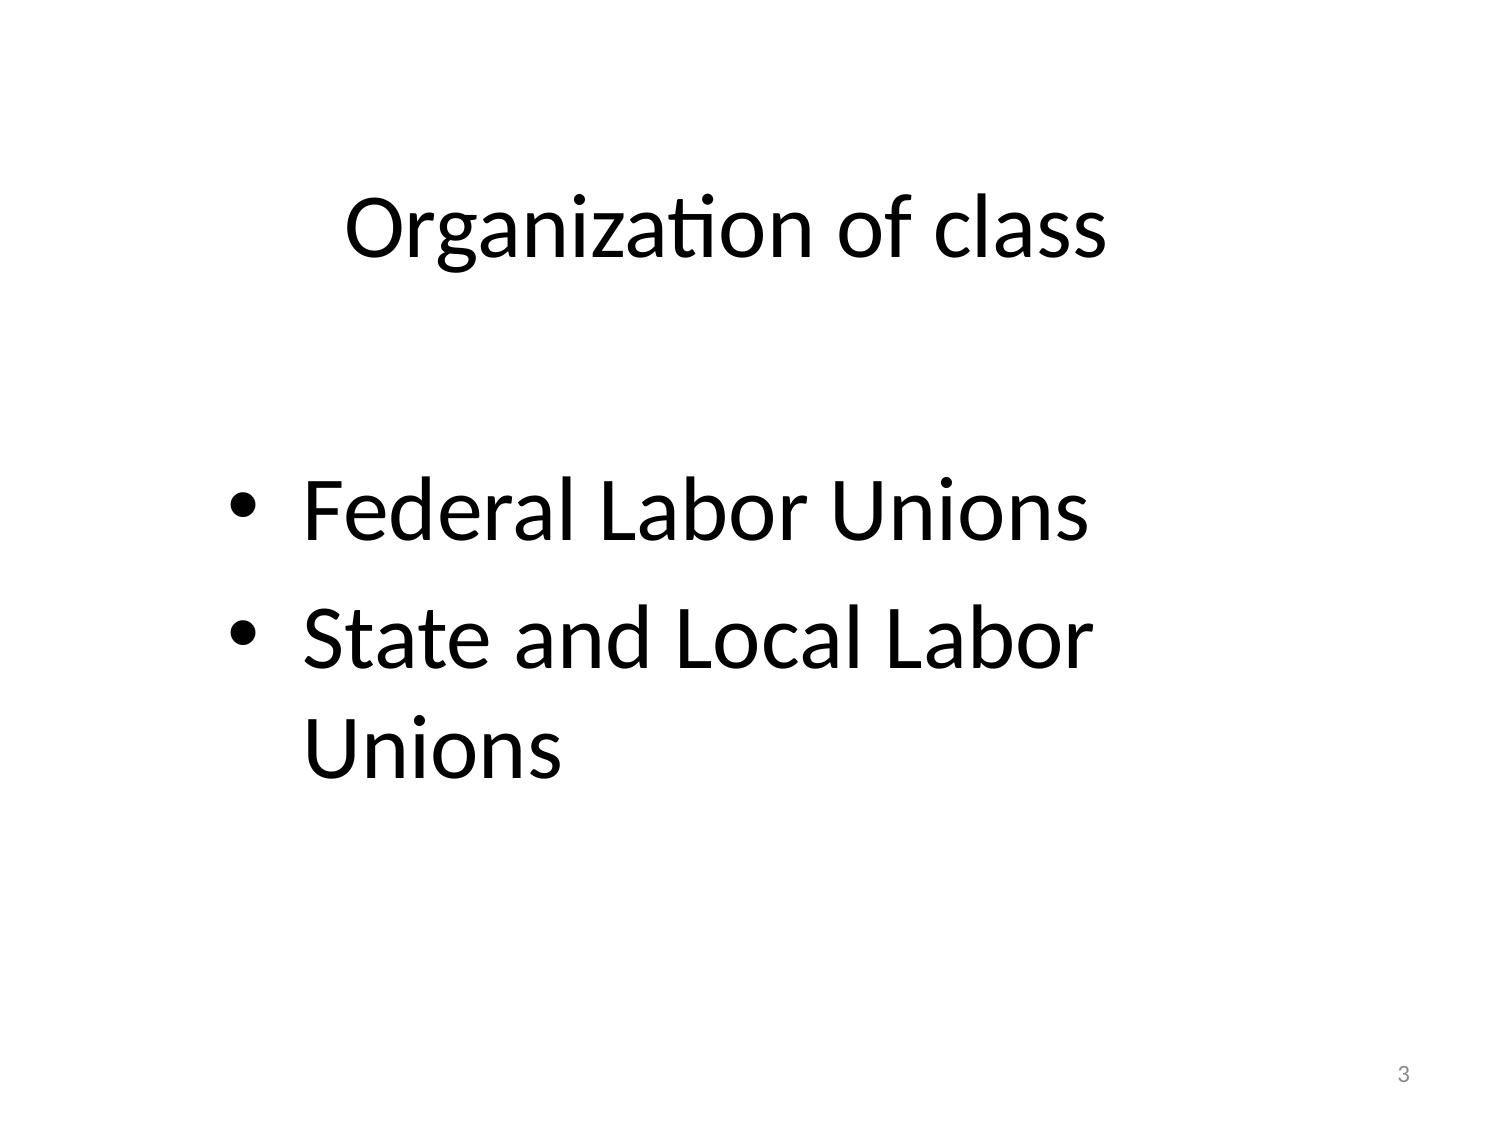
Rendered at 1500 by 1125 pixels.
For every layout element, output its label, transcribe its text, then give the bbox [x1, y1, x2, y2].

subtitle Federal Labor Unions State and Local Labor Unions [212, 312, 1275, 1013]
slide_number 3 [1074, 1042, 1425, 1103]
title Organization of class [99, 99, 1375, 342]
